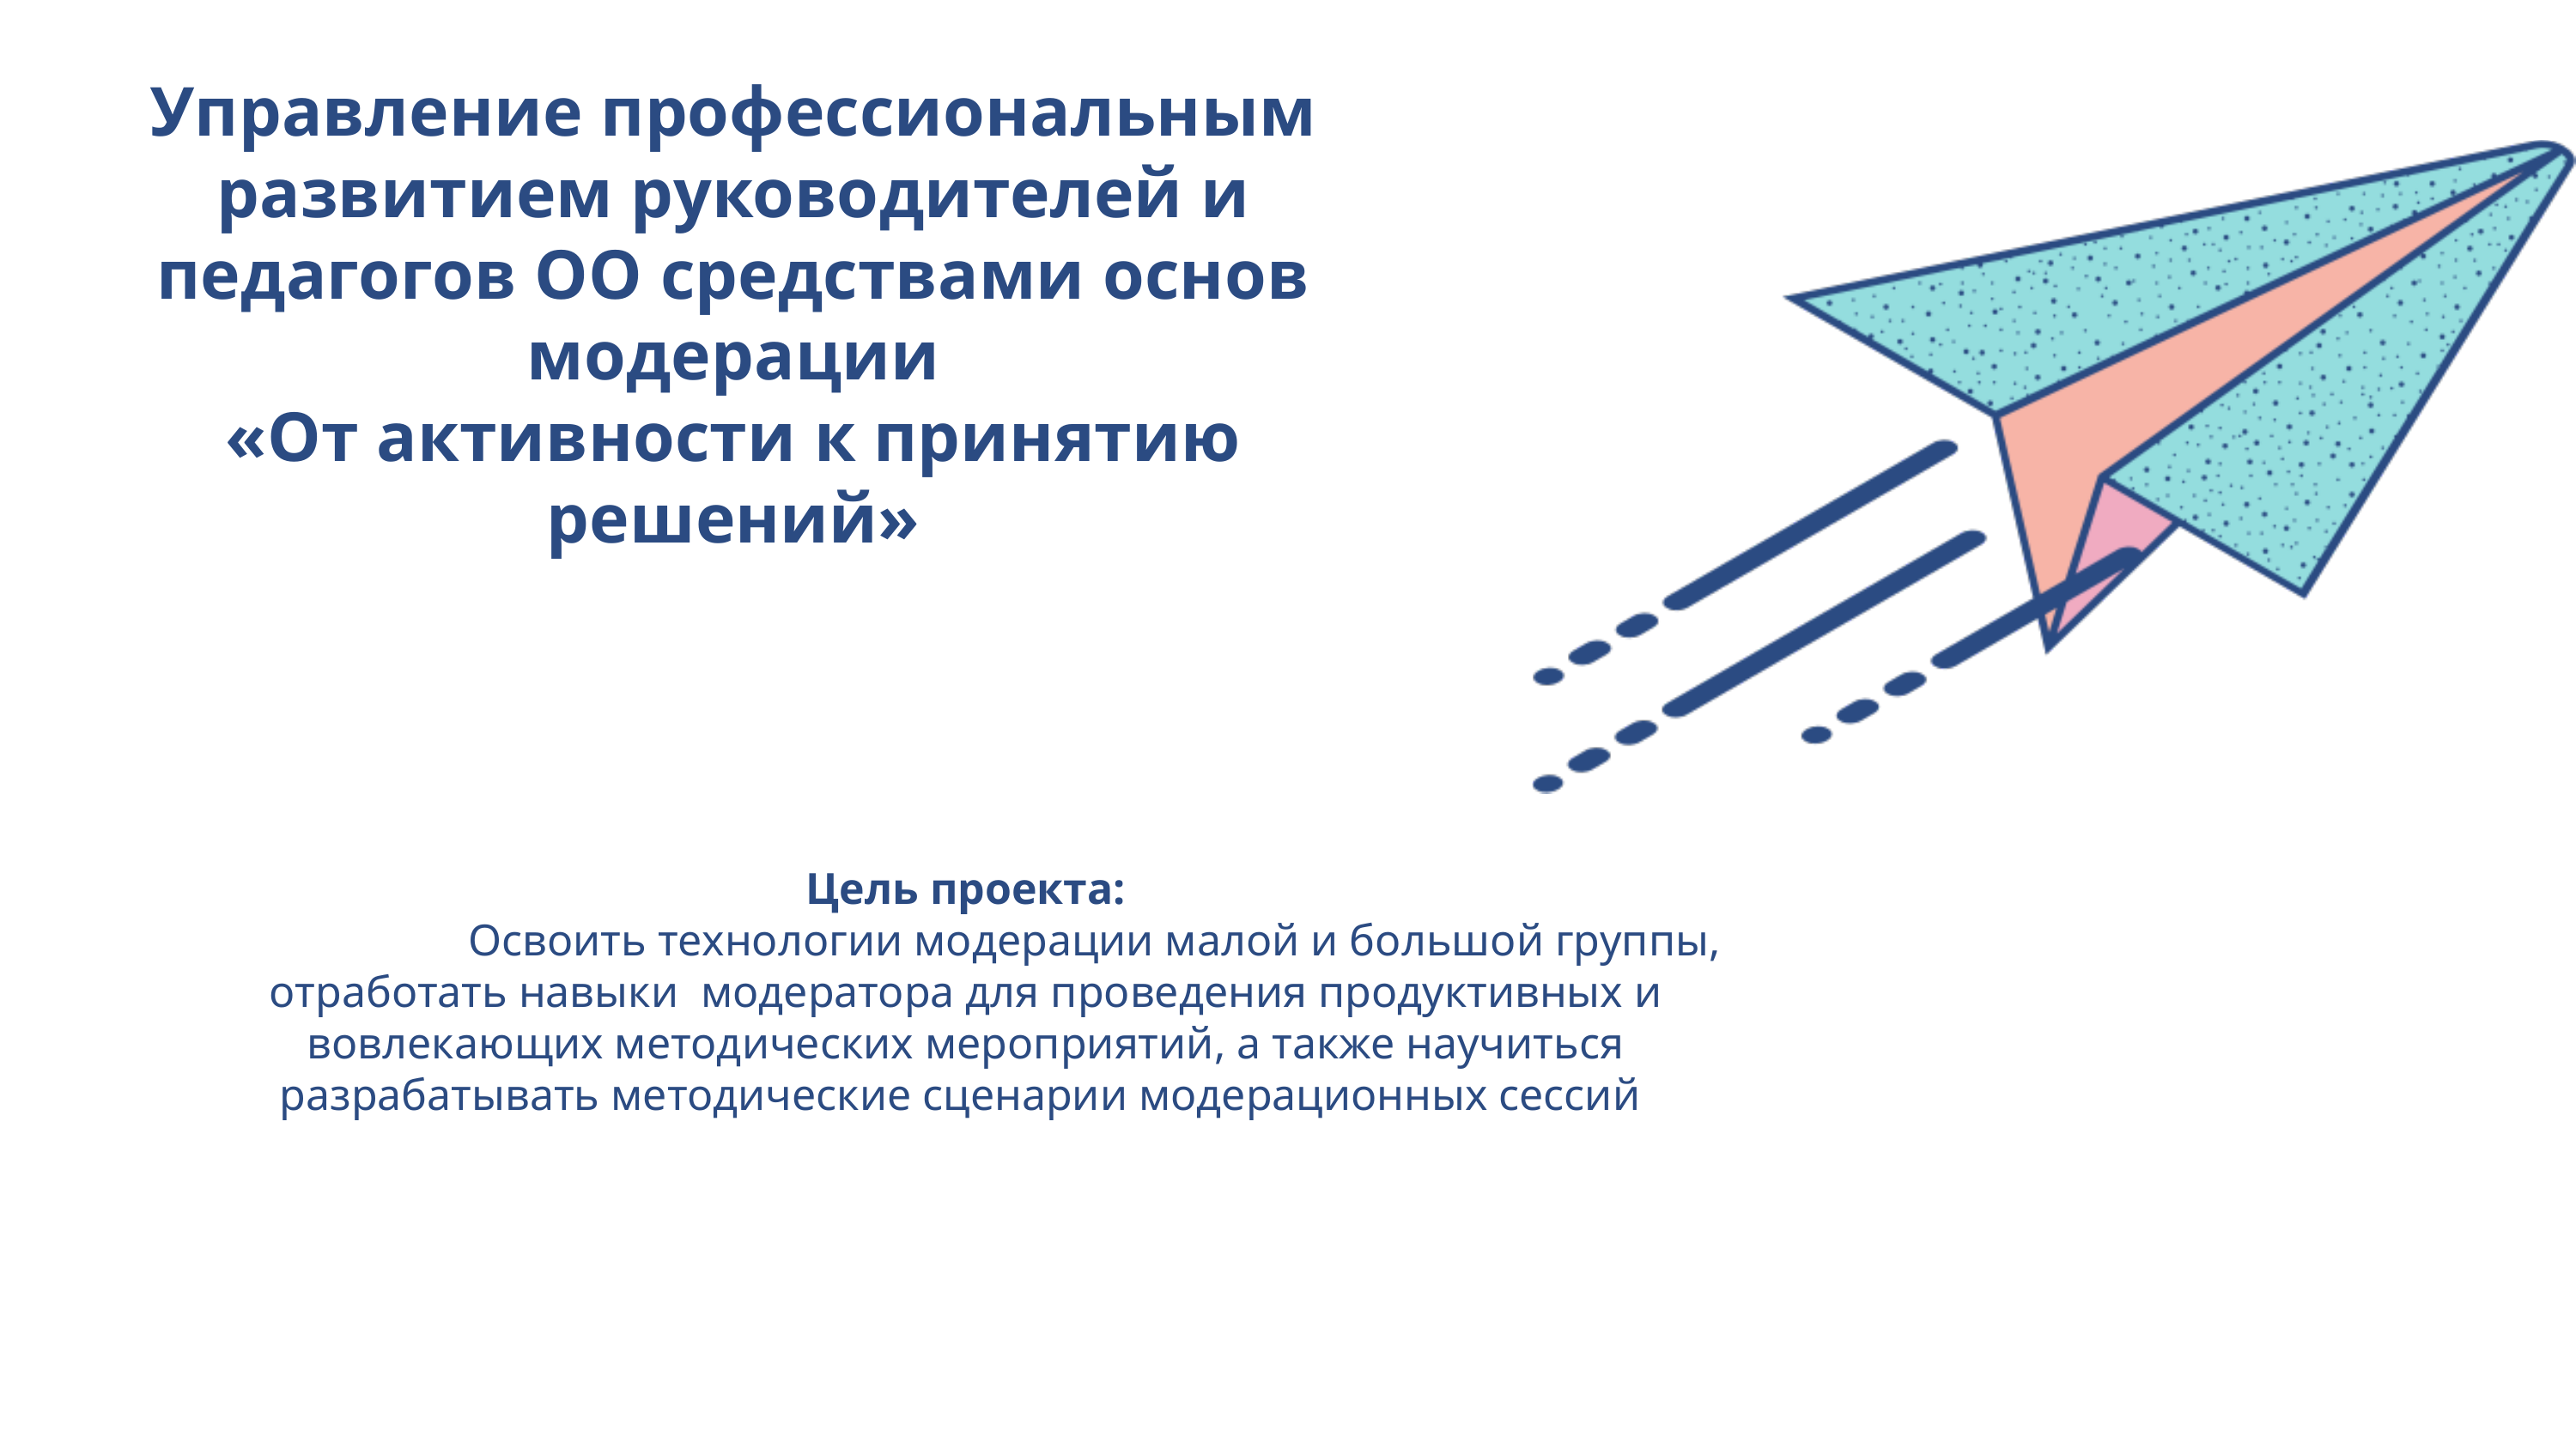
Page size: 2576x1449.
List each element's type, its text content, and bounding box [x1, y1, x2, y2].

text_box Цель проекта: Освоить технологии модерации малой и большой группы, отработать навыки модератора для проведения продуктивных и вовлекающих методических мероприятий, а также научиться разрабатывать методические сценарии модерационных сессий [150, 855, 1782, 1125]
title Управление профессиональным развитием руководителей и педагогов ОО средствами основ модерации «От активности к принятию решений» [50, 60, 1417, 775]
picture [1531, 140, 2576, 794]
